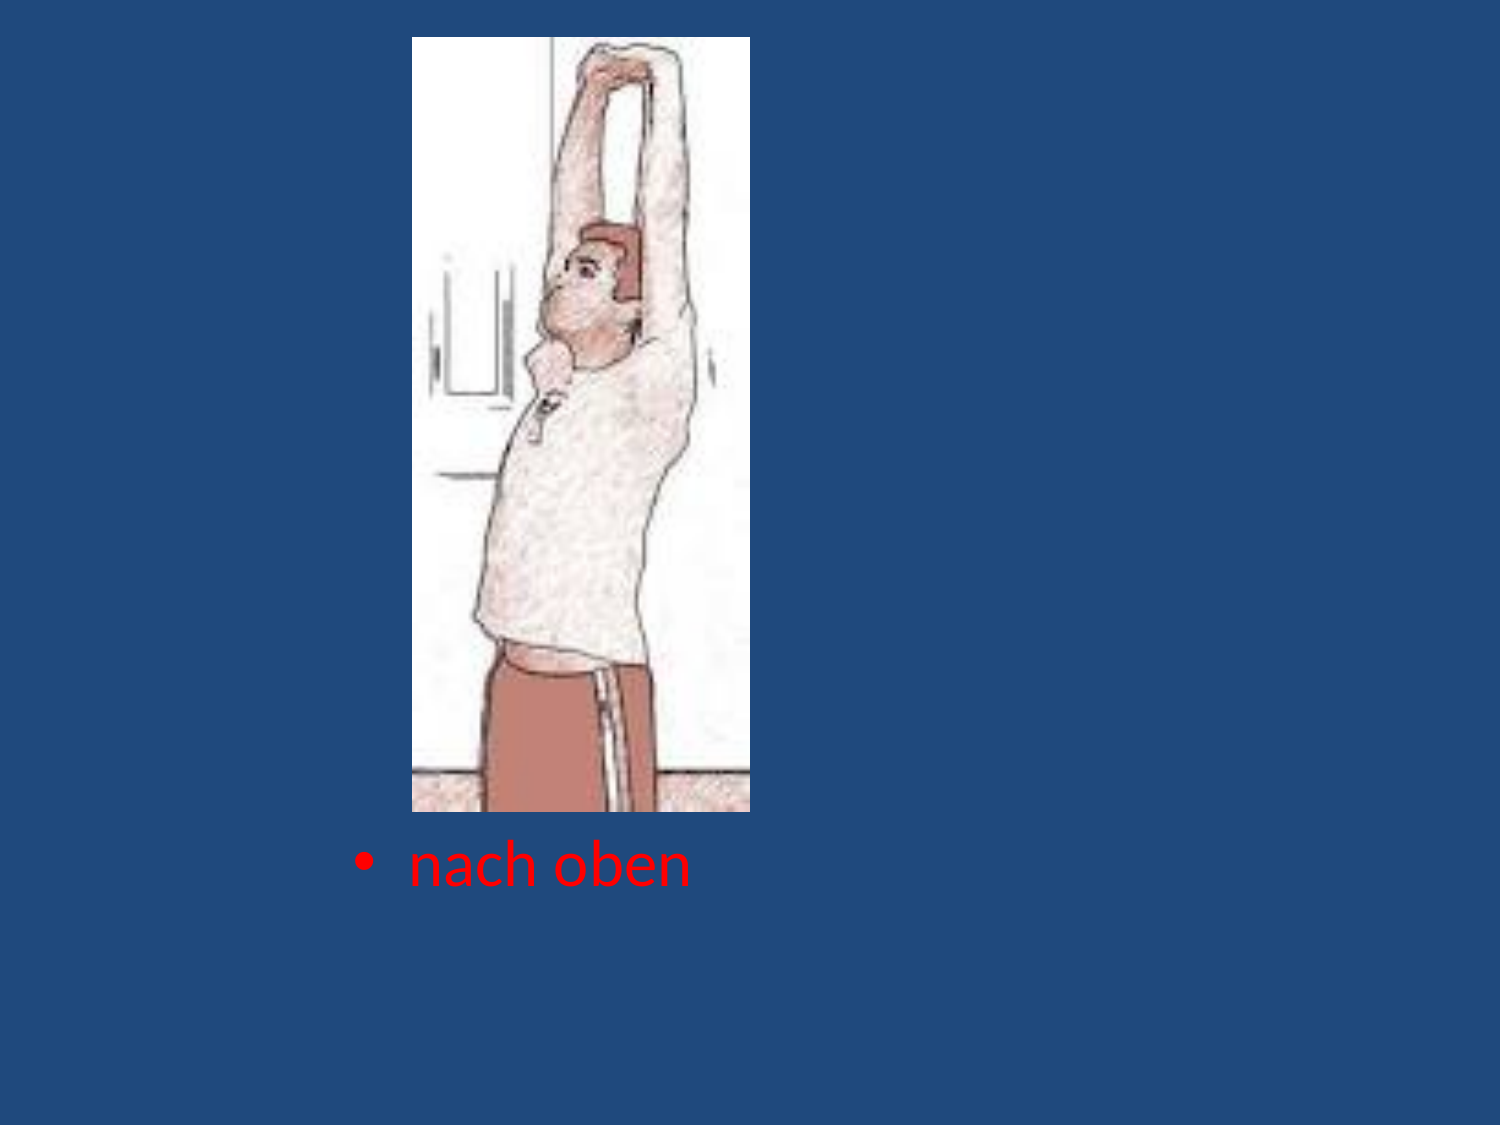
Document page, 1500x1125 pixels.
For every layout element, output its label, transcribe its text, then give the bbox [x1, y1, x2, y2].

picture [412, 37, 751, 812]
list nach oben [337, 812, 1288, 1043]
